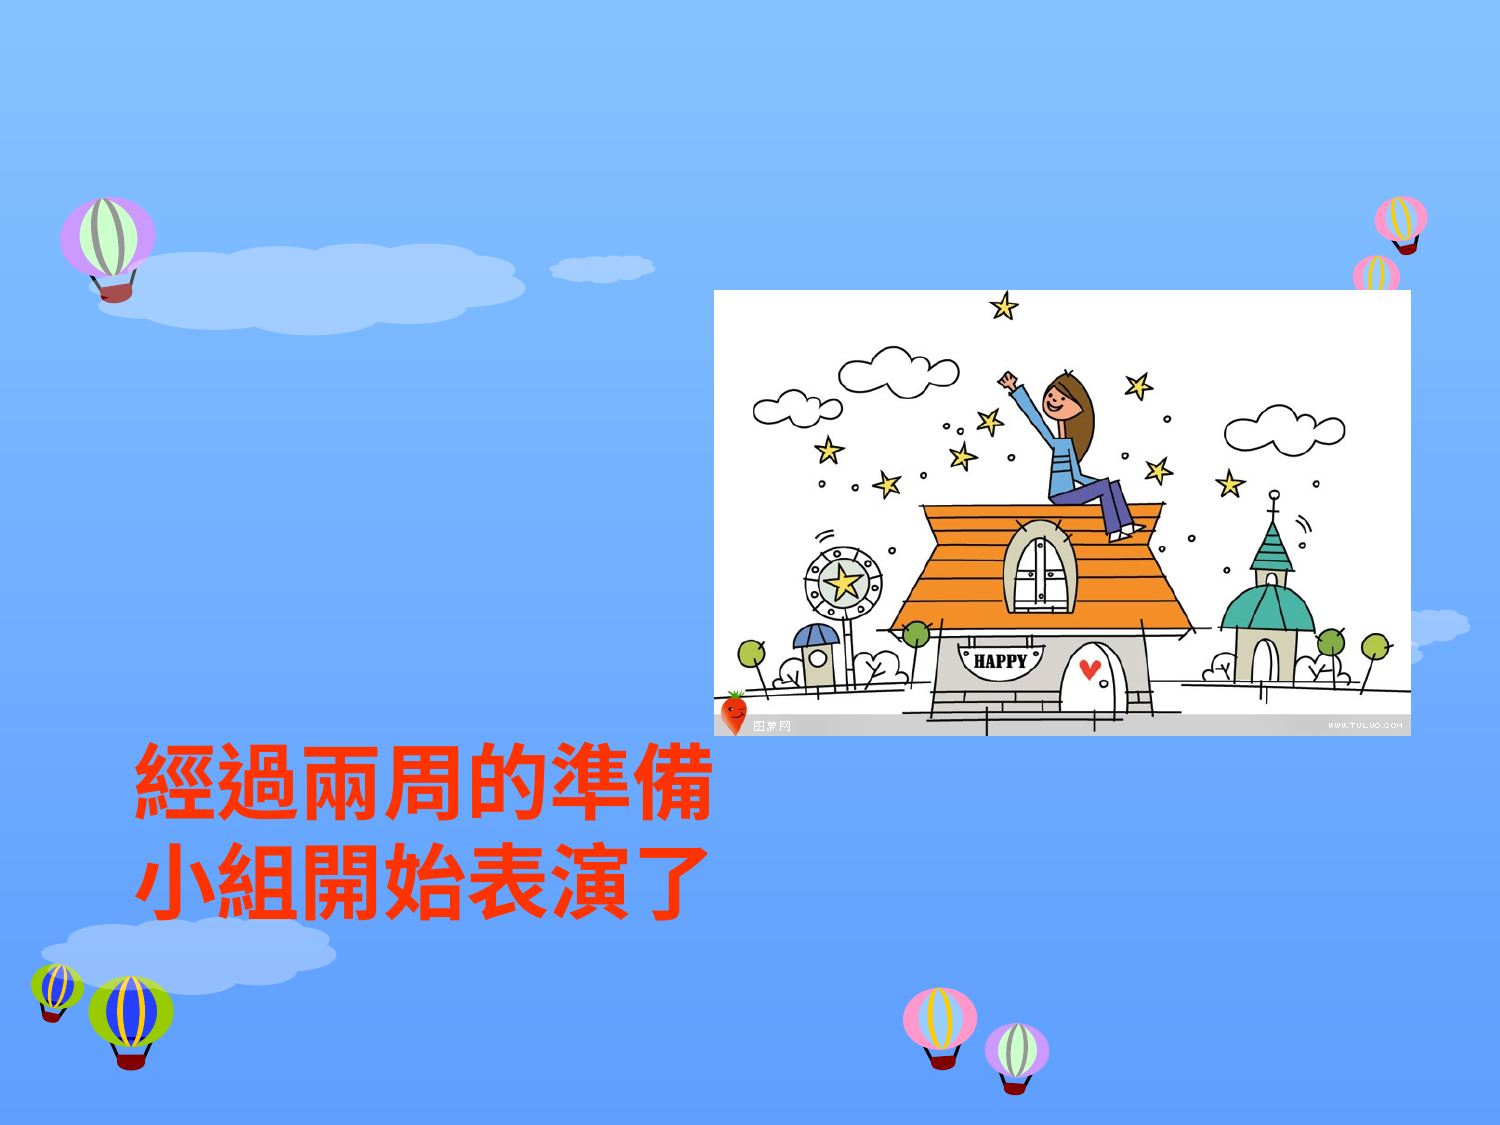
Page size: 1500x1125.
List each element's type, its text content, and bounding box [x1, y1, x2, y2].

picture [714, 290, 1411, 736]
title 經過兩周的準備 小組開始表演了 [118, 722, 1394, 947]
